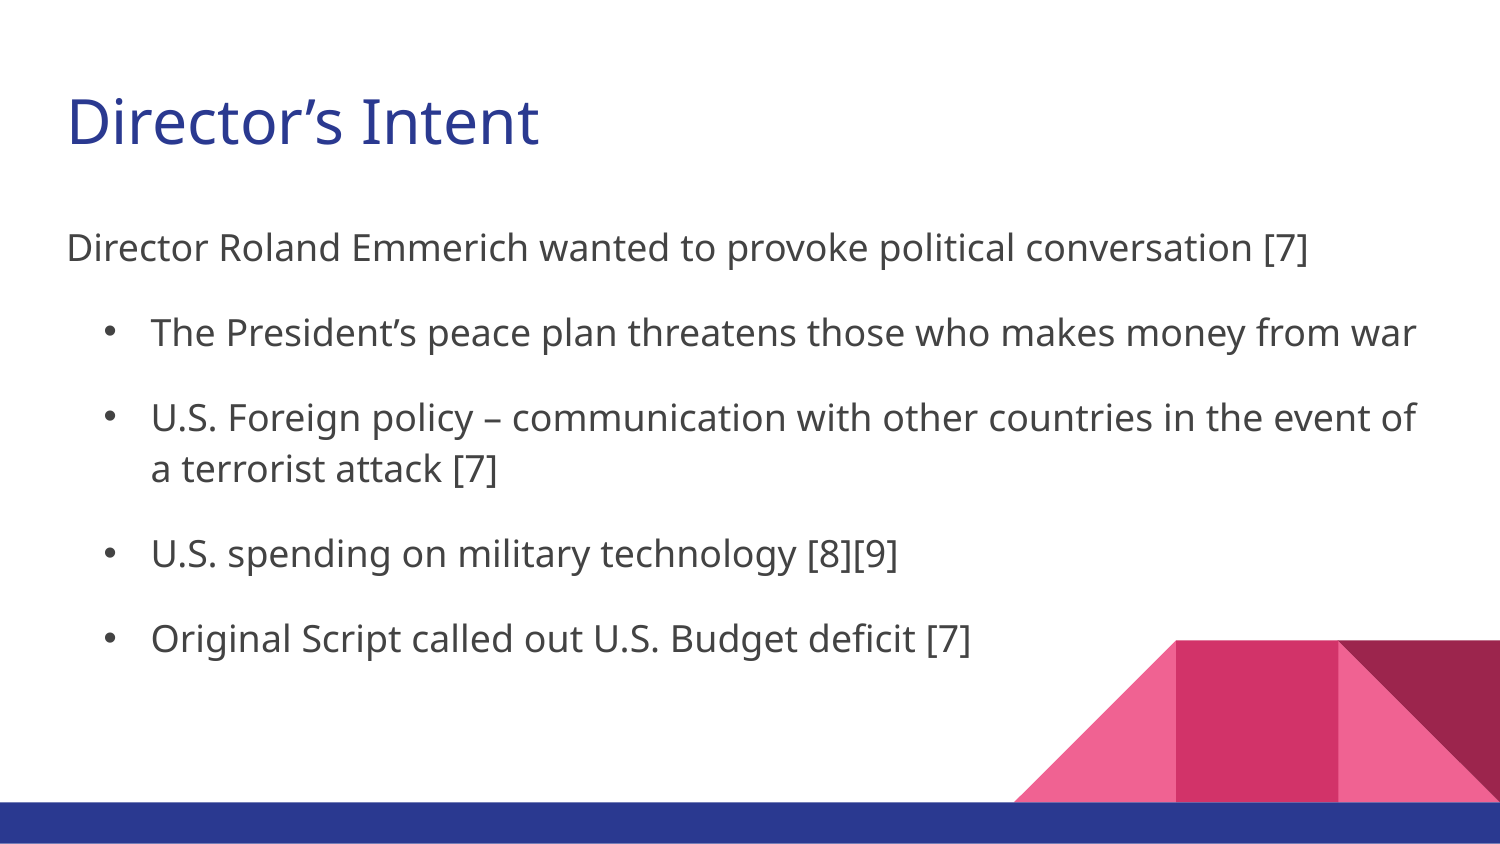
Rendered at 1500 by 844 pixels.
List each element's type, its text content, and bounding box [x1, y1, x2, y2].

title Director’s Intent [51, 67, 1449, 167]
list Director Roland Emmerich wanted to provoke political conversation [7] The President’s peace plan threatens those who makes money from war U.S. Foreign policy – communication with other countries in the event of a terrorist attack [7] U.S. spending on military technology [8][9] Original Script called out U.S. Budget deficit [7] [51, 201, 1449, 750]
